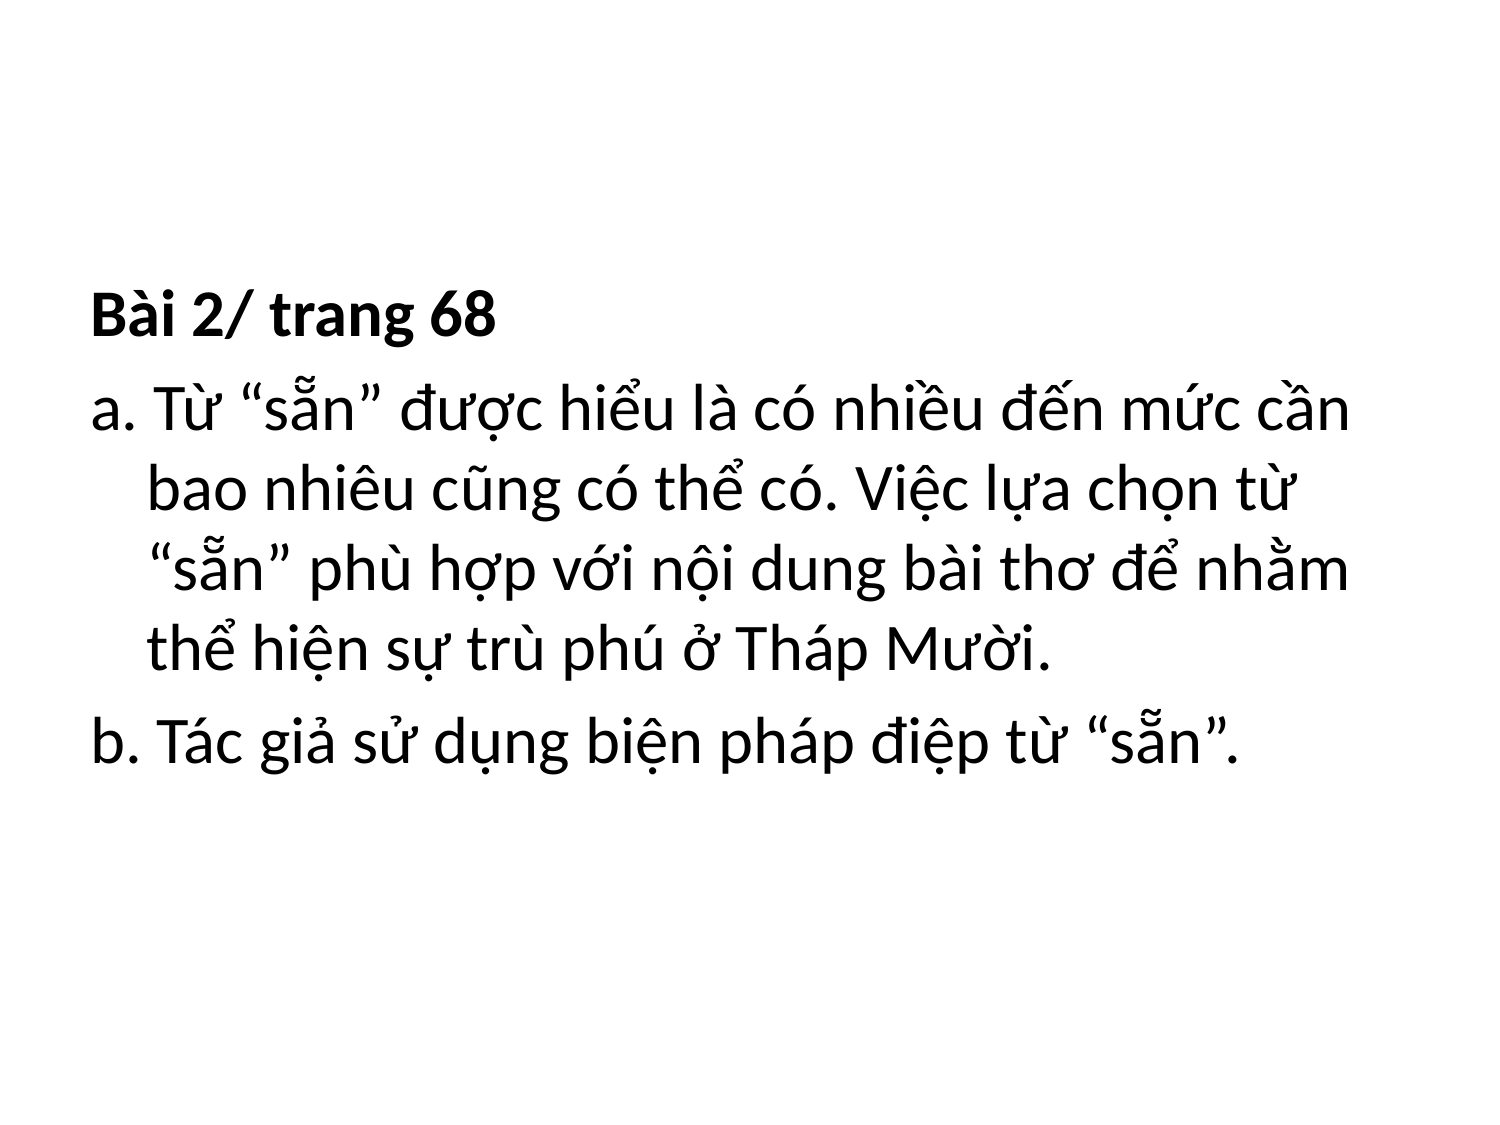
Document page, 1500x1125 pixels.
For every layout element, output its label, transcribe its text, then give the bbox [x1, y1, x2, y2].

list Bài 2/ trang 68 a. Từ “sẵn” được hiểu là có nhiều đến mức cần bao nhiêu cũng có thể có. Việc lựa chọn từ “sẵn” phù hợp với nội dung bài thơ để nhằm thể hiện sự trù phú ở Tháp Mười. b. Tác giả sử dụng biện pháp điệp từ “sẵn”. [75, 262, 1425, 1005]
